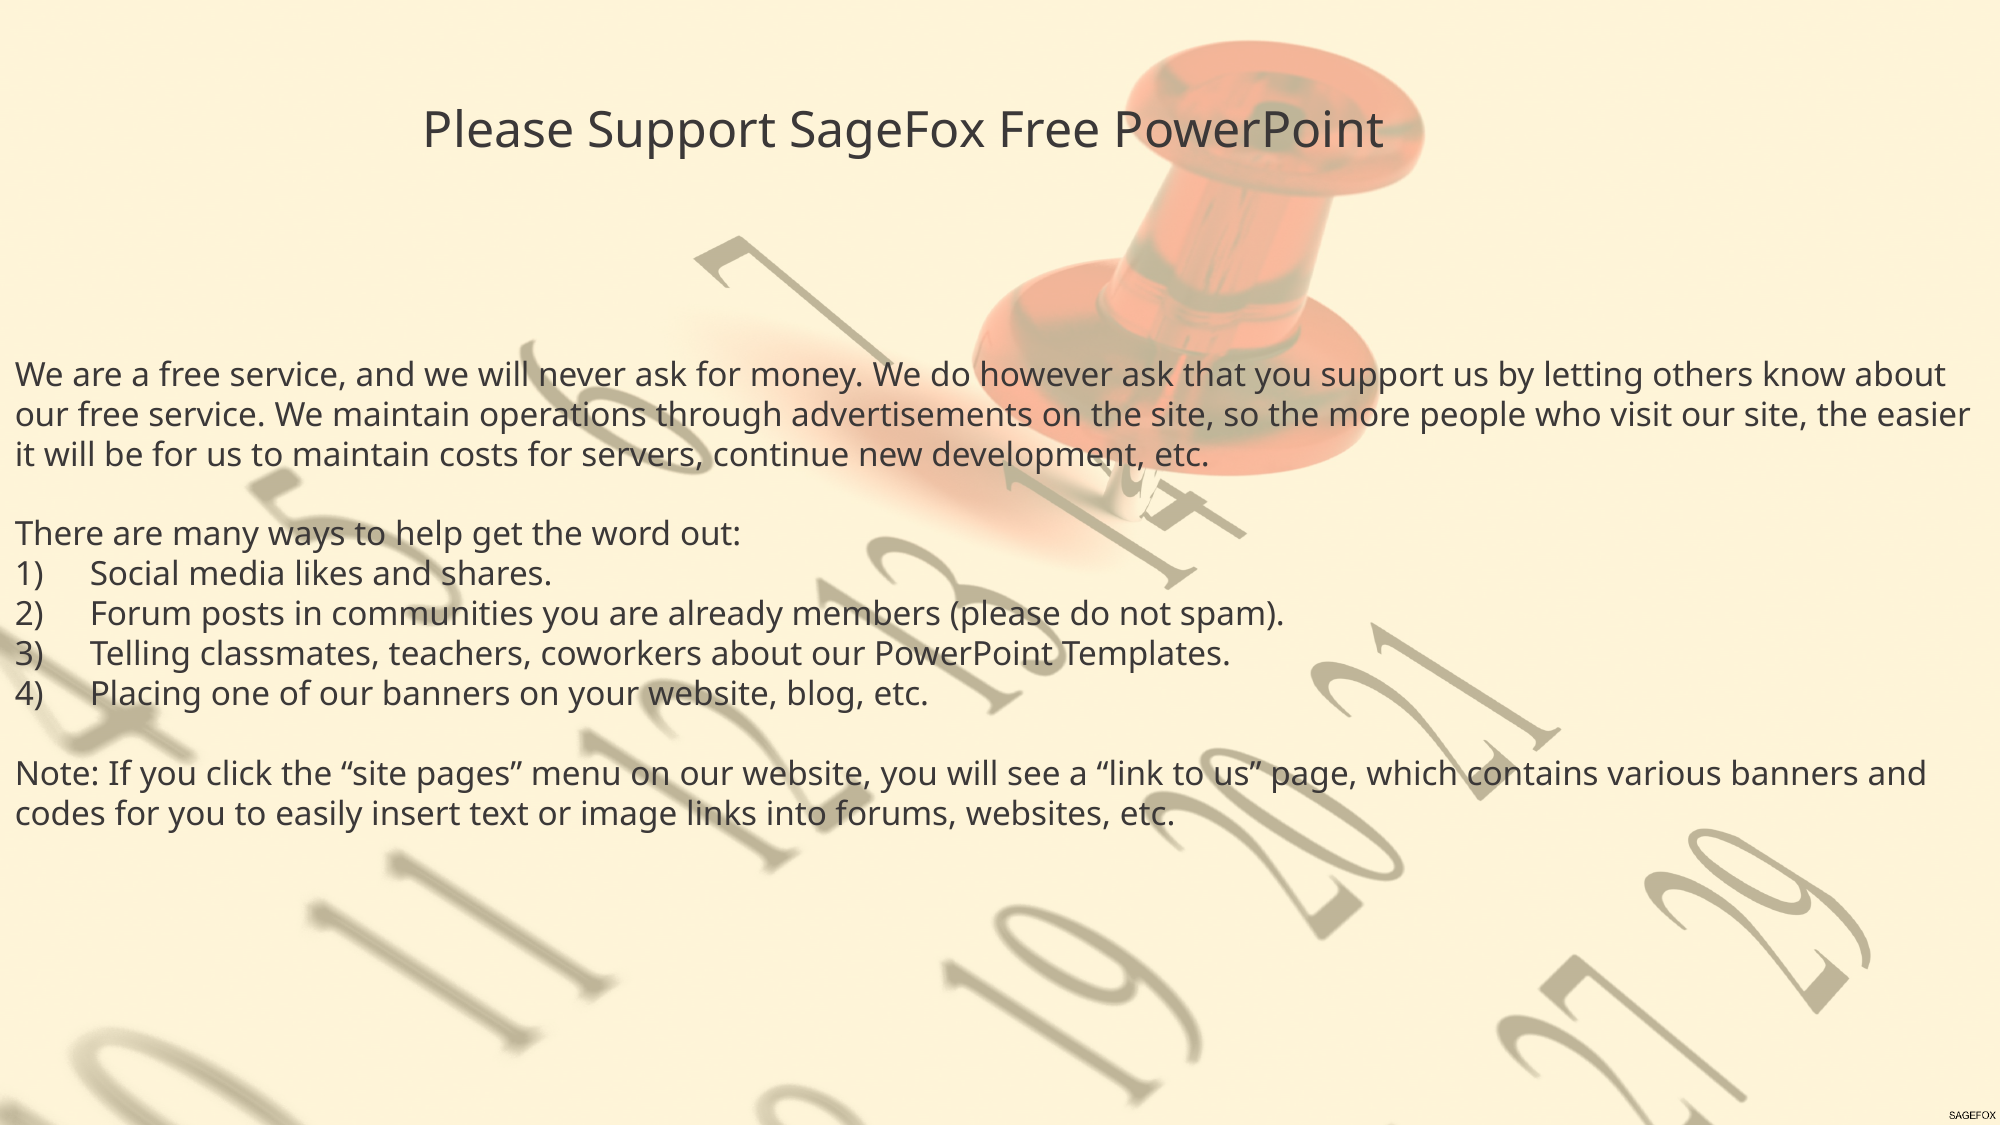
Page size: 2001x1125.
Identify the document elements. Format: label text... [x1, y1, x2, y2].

text_box We are a free service, and we will never ask for money. We do however ask that you support us by letting others know about our free service. We maintain operations through advertisements on the site, so the more people who visit our site, the easier it will be for us to maintain costs for servers, continue new development, etc. There are many ways to help get the word out: Social media likes and shares. Forum posts in communities you are already members (please do not spam). Telling classmates, teachers, coworkers about our PowerPoint Templates. Placing one of our banners on your website, blog, etc. Note: If you click the “site pages” menu on our website, you will see a “link to us” page, which contains various banners and codes for you to easily insert text or image links into forums, websites, etc. [0, 0, 2000, 1125]
title Please Support SageFox Free PowerPoint [363, 72, 1444, 190]
